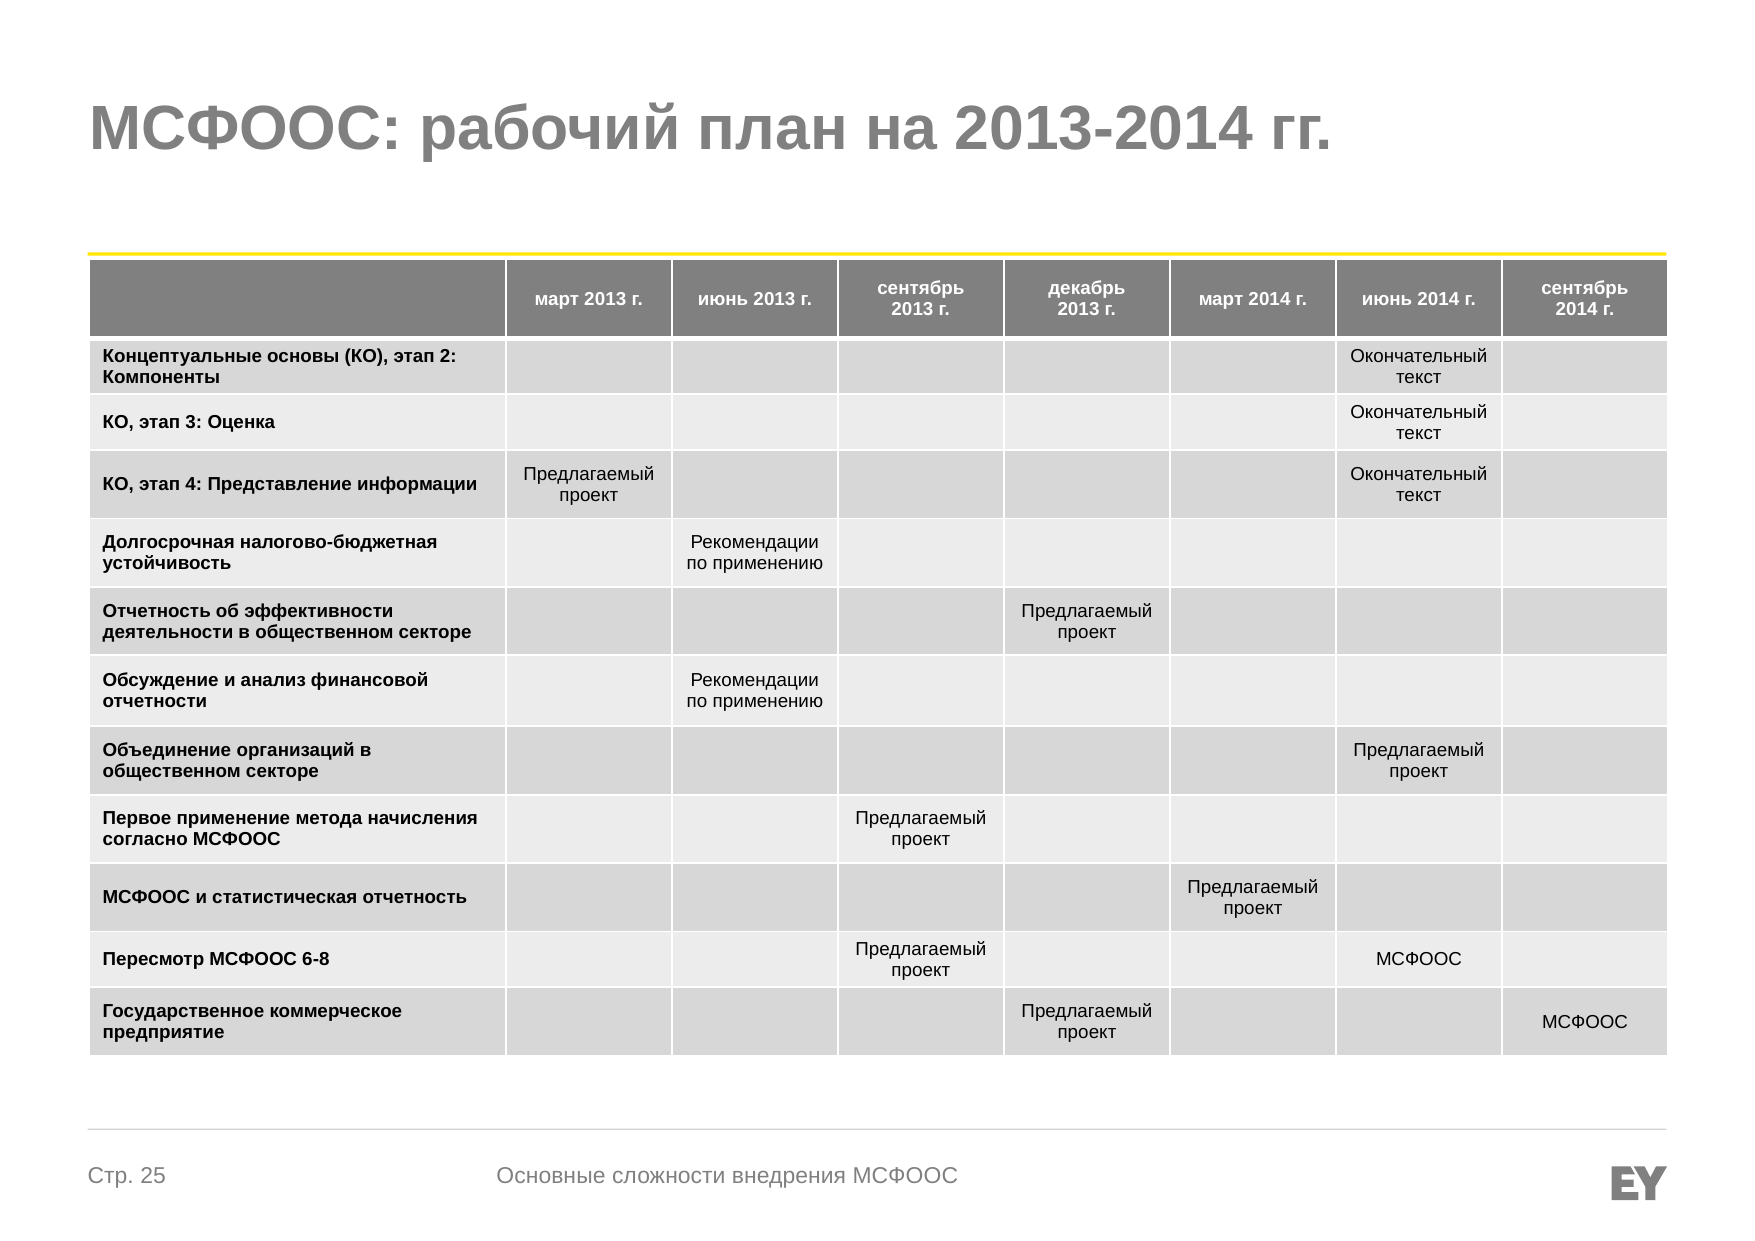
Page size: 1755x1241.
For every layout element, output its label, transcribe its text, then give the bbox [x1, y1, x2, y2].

table_cell [673, 796, 837, 862]
table_cell Окончательный текст [1337, 395, 1501, 449]
table_cell [839, 988, 1003, 1055]
table_cell [1005, 932, 1169, 986]
table_cell [1337, 588, 1501, 654]
table_cell [839, 519, 1003, 586]
table_cell КО, этап 4: Представление информации [90, 451, 505, 518]
table_cell КО, этап 3: Оценка [90, 395, 505, 449]
table_cell Первое применение метода начисления согласно МСФООС [90, 796, 505, 862]
table_cell [507, 656, 671, 725]
table_cell [1171, 341, 1335, 393]
table_cell [1503, 864, 1667, 931]
table_cell Долгосрочная налогово-бюджетная устойчивость [90, 519, 505, 586]
table_cell [839, 588, 1003, 654]
table_cell Обсуждение и анализ финансовой отчетности [90, 656, 505, 725]
table_cell [839, 395, 1003, 449]
table_cell [1337, 656, 1501, 725]
table_cell [1005, 796, 1169, 862]
table_cell [839, 341, 1003, 393]
table_cell [673, 341, 837, 393]
table_cell [673, 932, 837, 986]
table_cell [1503, 656, 1667, 725]
table_cell [673, 588, 837, 654]
table_header март 2013 г. [507, 260, 671, 336]
table_cell Рекомендации по применению [673, 519, 837, 586]
table_cell [673, 988, 837, 1055]
table_cell Объединение организаций в общественном секторе [90, 727, 505, 794]
table_cell [1005, 341, 1169, 393]
table_cell [839, 451, 1003, 518]
table_cell [673, 727, 837, 794]
table_cell Предлагаемый проект [1005, 588, 1169, 654]
table_cell [1171, 796, 1335, 862]
table_cell Концептуальные основы (КО), этап 2: Компоненты [90, 341, 505, 393]
table_cell [507, 341, 671, 393]
table_cell [1337, 988, 1501, 1055]
table_cell [1171, 656, 1335, 725]
table_cell [1005, 727, 1169, 794]
title МСФООС: рабочий план на 2013-2014 гг. [89, 98, 1668, 254]
table_cell МСФООС и статистическая отчетность [90, 864, 505, 931]
table_cell [1337, 519, 1501, 586]
table_cell Окончательный текст [1337, 451, 1501, 518]
table_cell МСФООС [1503, 988, 1667, 1055]
table_cell Предлагаемый проект [1337, 727, 1501, 794]
table_cell [1171, 519, 1335, 586]
table_cell [1503, 451, 1667, 518]
table_cell [507, 727, 671, 794]
table_cell [507, 864, 671, 931]
table_cell Отчетность об эффективности деятельности в общественном секторе [90, 588, 505, 654]
table_cell [1005, 451, 1169, 518]
table_header сентябрь 2014 г. [1503, 260, 1667, 336]
table_cell [1337, 864, 1501, 931]
table_cell [673, 395, 837, 449]
table_cell [1337, 796, 1501, 862]
table_cell [1503, 727, 1667, 794]
table_cell [1171, 588, 1335, 654]
table_cell [1171, 727, 1335, 794]
table_cell [1005, 395, 1169, 449]
table_cell [1503, 932, 1667, 986]
table_cell [507, 519, 671, 586]
table_header [90, 260, 505, 336]
table_cell [1005, 656, 1169, 725]
table_cell [839, 864, 1003, 931]
table_cell Предлагаемый проект [839, 796, 1003, 862]
table_cell [1503, 519, 1667, 586]
table_cell Предлагаемый проект [1005, 988, 1169, 1055]
table_cell [507, 988, 671, 1055]
table_cell МСФООС [1337, 932, 1501, 986]
table_cell [1171, 451, 1335, 518]
table_cell Предлагаемый проект [507, 451, 671, 518]
table_cell [1171, 932, 1335, 986]
table_cell [673, 451, 837, 518]
table_cell [1503, 588, 1667, 654]
table_cell [507, 932, 671, 986]
table_cell [507, 588, 671, 654]
table_cell [839, 656, 1003, 725]
table_header март 2014 г. [1171, 260, 1335, 336]
table_header июнь 2013 г. [673, 260, 837, 336]
table_header декабрь 2013 г. [1005, 260, 1169, 336]
table_header июнь 2014 г. [1337, 260, 1501, 336]
table_cell [1503, 341, 1667, 393]
table_cell Предлагаемый проект [839, 932, 1003, 986]
table_cell [1171, 988, 1335, 1055]
table_cell Предлагаемый проект [1171, 864, 1335, 931]
table_cell [673, 864, 837, 931]
table_cell [507, 796, 671, 862]
table_cell [1503, 395, 1667, 449]
table_cell Окончательный текст [1337, 341, 1501, 393]
table_cell Рекомендации по применению [673, 656, 837, 725]
table_header сентябрь 2013 г. [839, 260, 1003, 336]
table_cell [1005, 864, 1169, 931]
table_cell Государственное коммерческое предприятие [90, 988, 505, 1055]
table_cell [1005, 519, 1169, 586]
table_cell [1171, 395, 1335, 449]
table_cell [839, 727, 1003, 794]
footer Основные сложности внедрения МСФООС [496, 1160, 1156, 1197]
table_cell [1503, 796, 1667, 862]
table_cell [507, 395, 671, 449]
table_cell Пересмотр МСФООС 6-8 [90, 932, 505, 986]
